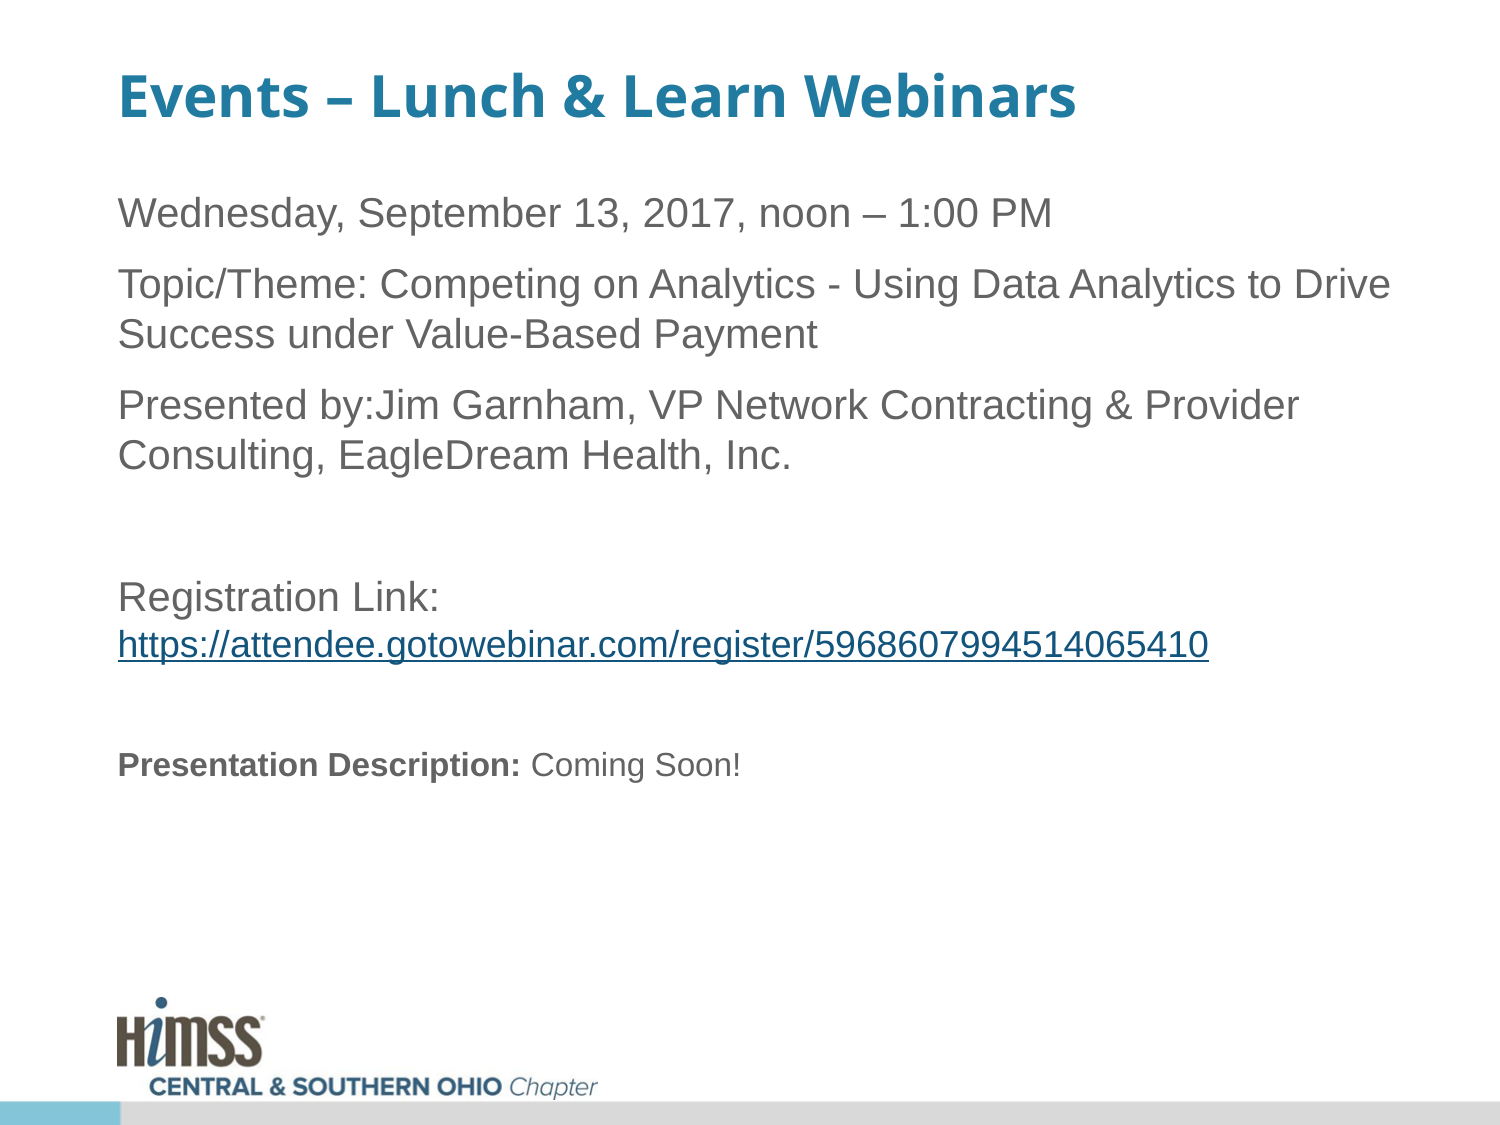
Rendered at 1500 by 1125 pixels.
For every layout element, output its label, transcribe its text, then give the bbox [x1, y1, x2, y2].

picture [0, 0, 1500, 1125]
title Events – Lunch & Learn Webinars [117, 28, 1478, 161]
list Wednesday, September 13, 2017, noon – 1:00 PM Topic/Theme: Competing on Analytics - Using Data Analytics to Drive Success under Value-Based Payment Presented by:Jim Garnham, VP Network Contracting & Provider Consulting, EagleDream Health, Inc. Registration Link: https://attendee.gotowebinar.com/register/5968607994514065410 Presentation Description: Coming Soon! [117, 178, 1500, 998]
